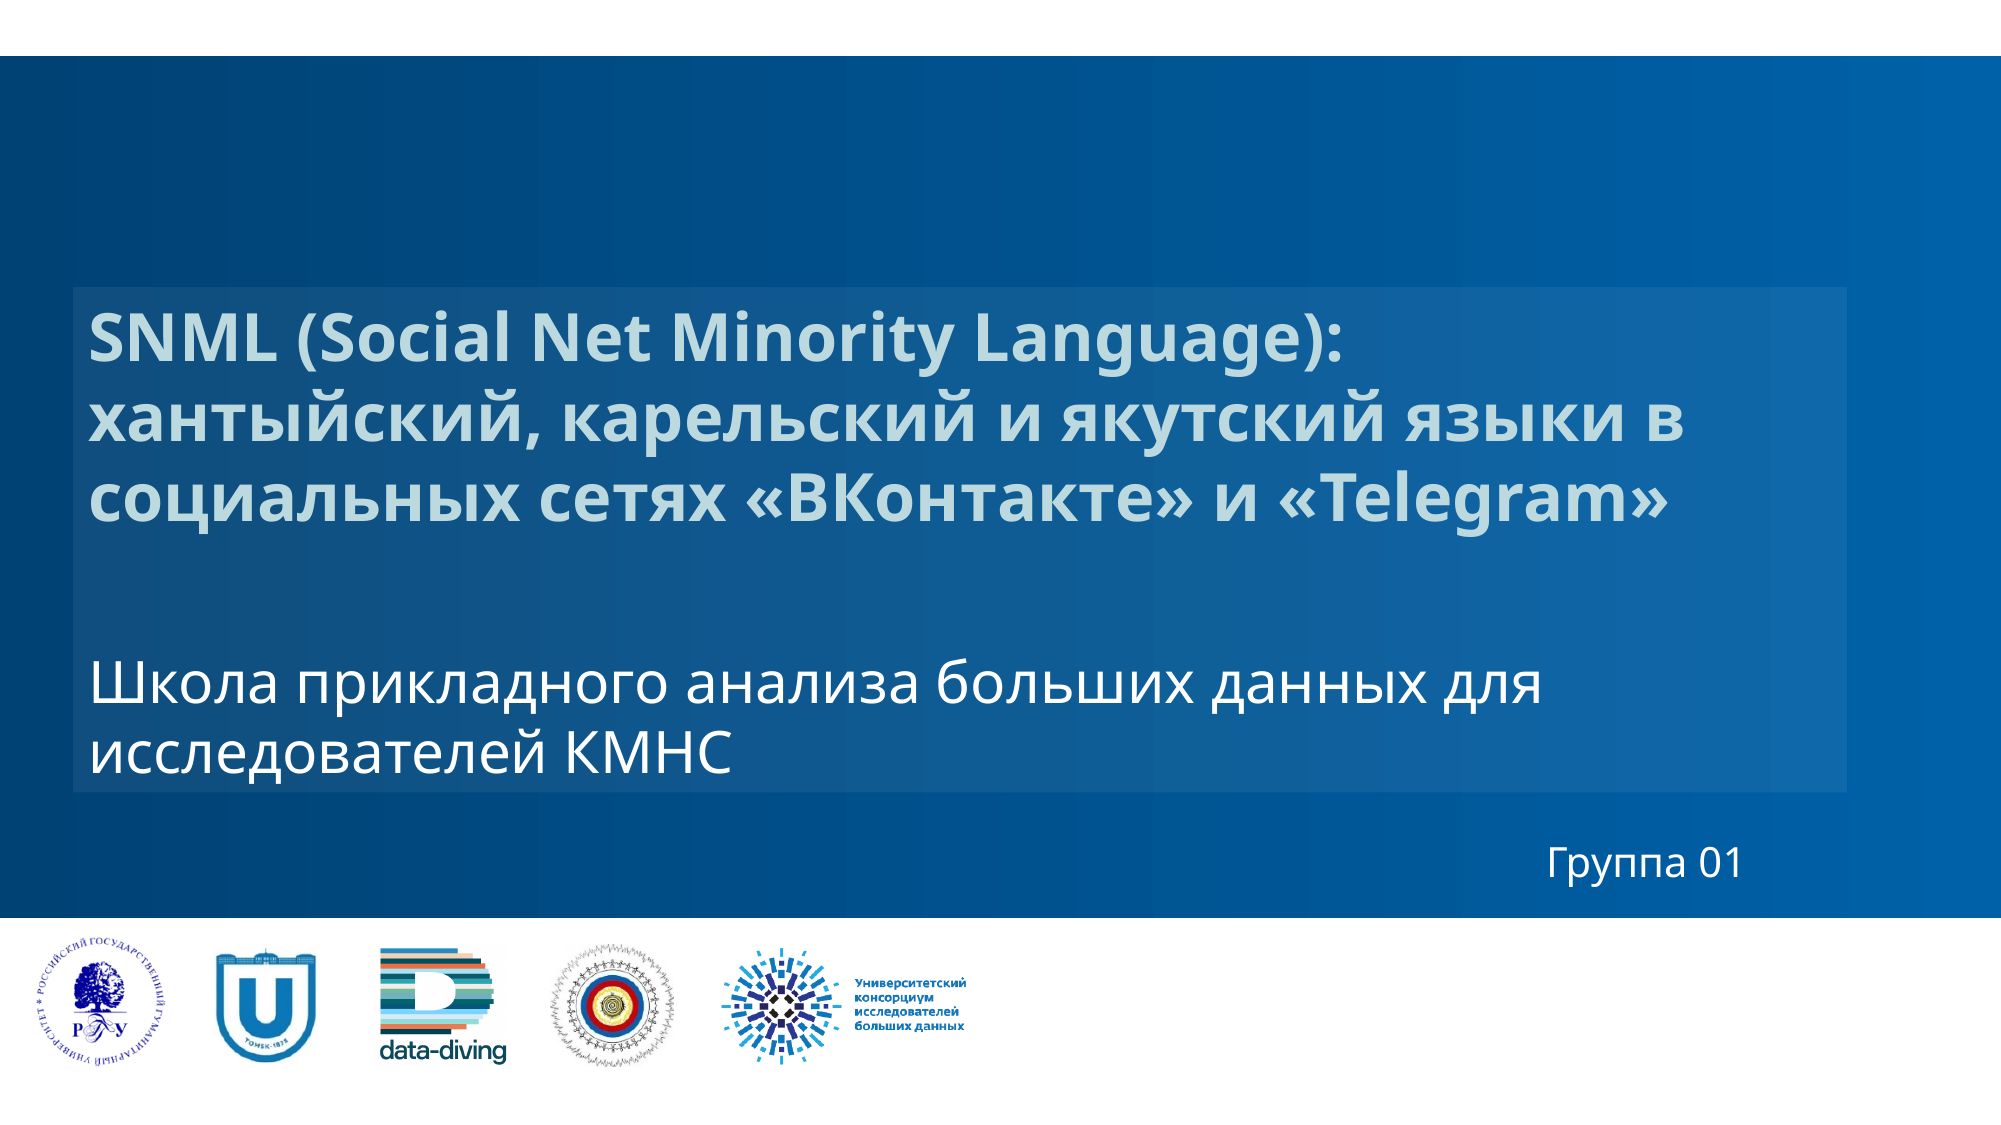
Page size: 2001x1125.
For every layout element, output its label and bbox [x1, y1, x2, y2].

text_box [0, 55, 2000, 919]
text_box [33, 936, 975, 1073]
